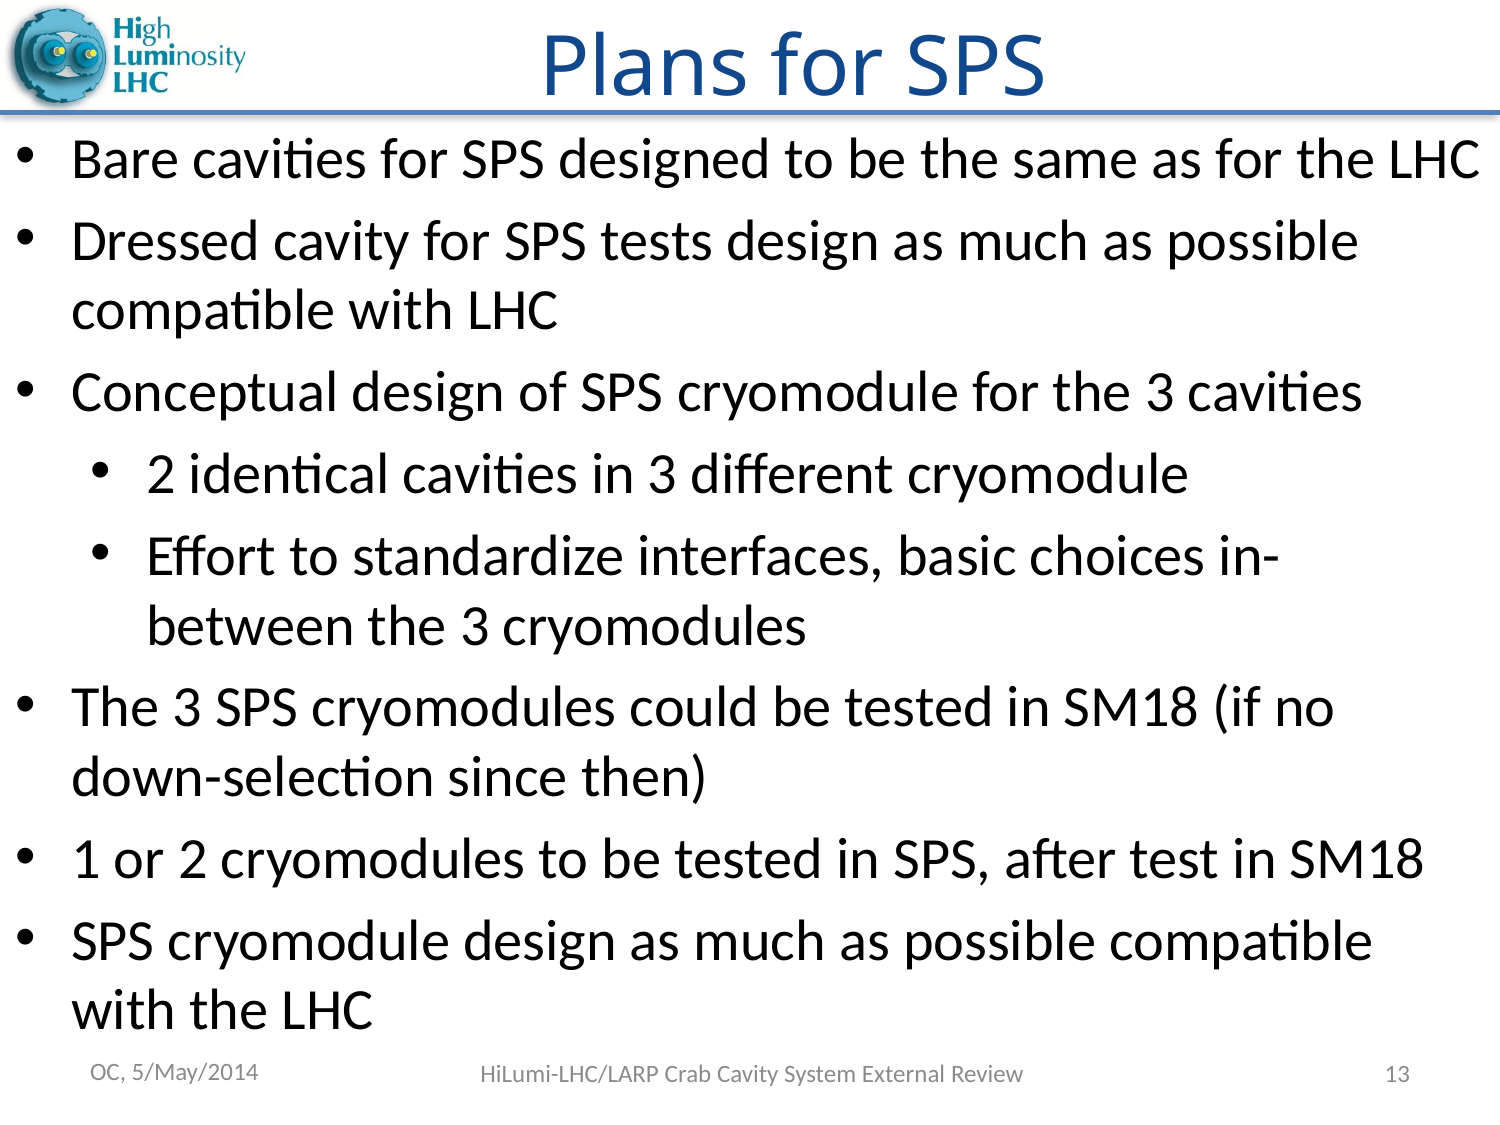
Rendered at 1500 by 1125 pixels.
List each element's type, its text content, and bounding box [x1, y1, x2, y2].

footer HiLumi-LHC/LARP Crab Cavity System External Review [441, 1042, 1064, 1103]
slide_number 13 [1074, 1042, 1425, 1103]
title Plans for SPS [162, 15, 1425, 109]
slide_number OC, 5/May/2014 [75, 1037, 425, 1103]
picture [0, 0, 246, 110]
text_box Bare cavities for SPS designed to be the same as for the LHC Dressed cavity for SPS tests design as much as possible compatible with LHC Conceptual design of SPS cryomodule for the 3 cavities 2 identical cavities in 3 different cryomodule Effort to standardize interfaces, basic choices in-between the 3 cryomodules The 3 SPS cryomodules could be tested in SM18 (if no down-selection since then) 1 or 2 cryomodules to be tested in SPS, after test in SM18 SPS cryomodule design as much as possible compatible with the LHC [0, 121, 1500, 1045]
